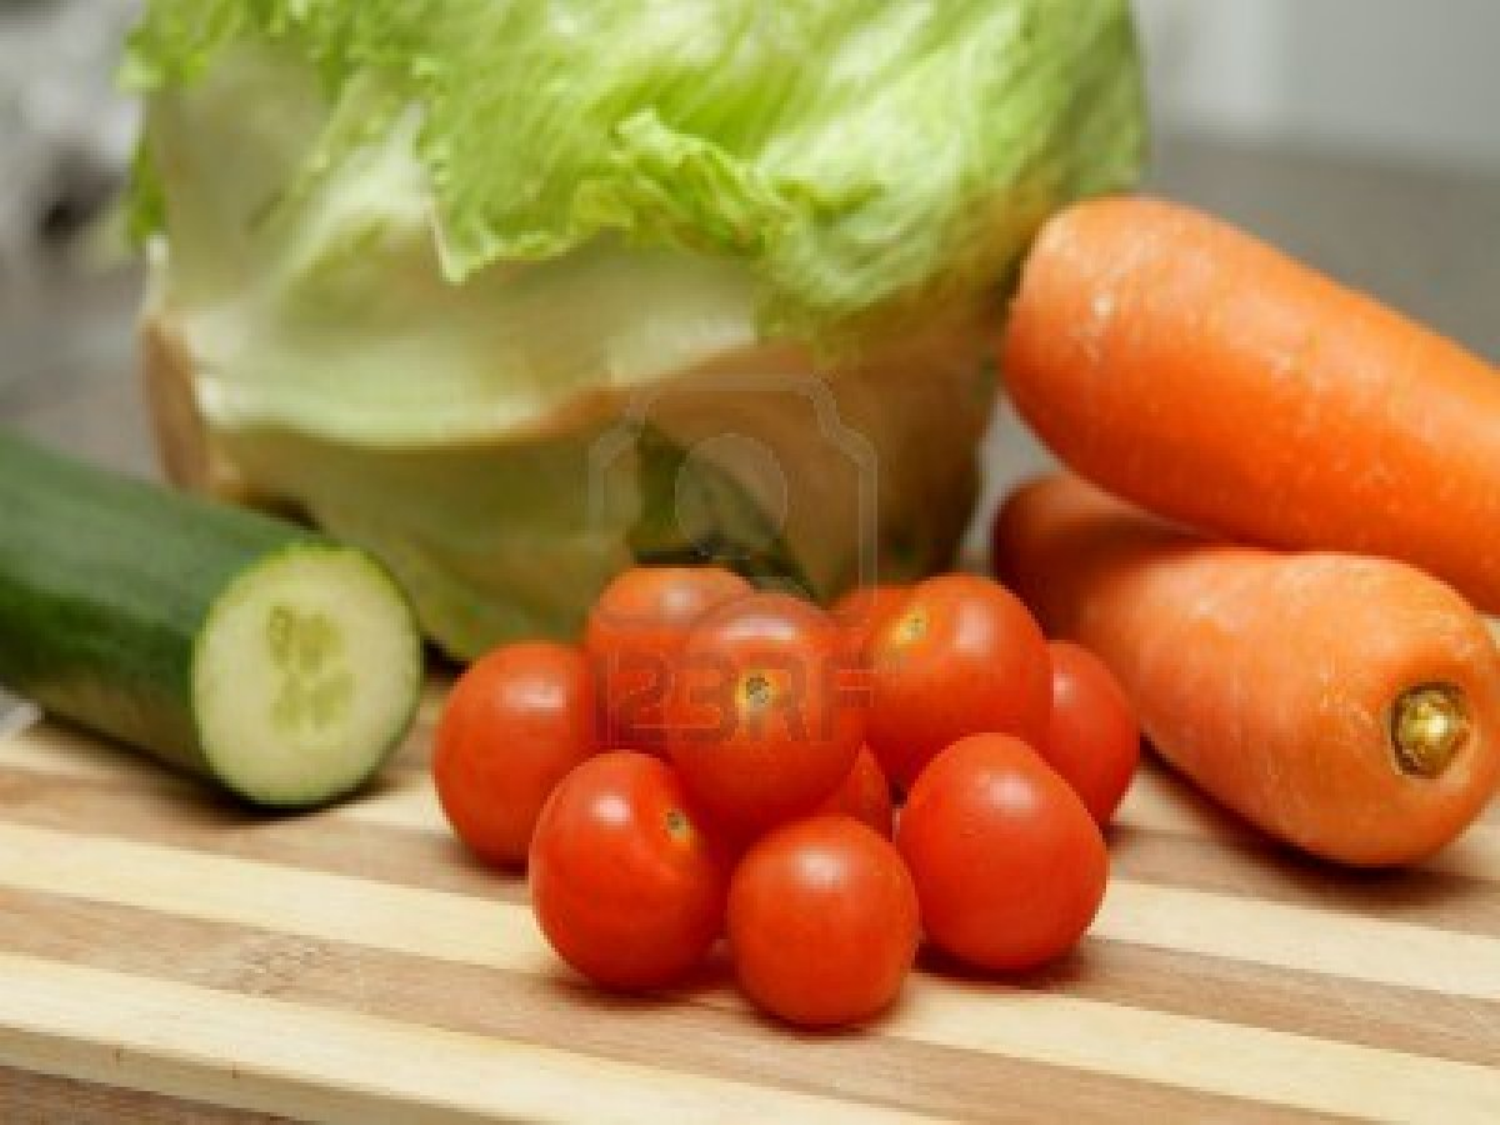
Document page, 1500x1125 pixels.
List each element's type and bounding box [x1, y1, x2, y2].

list [0, 0, 1500, 1125]
